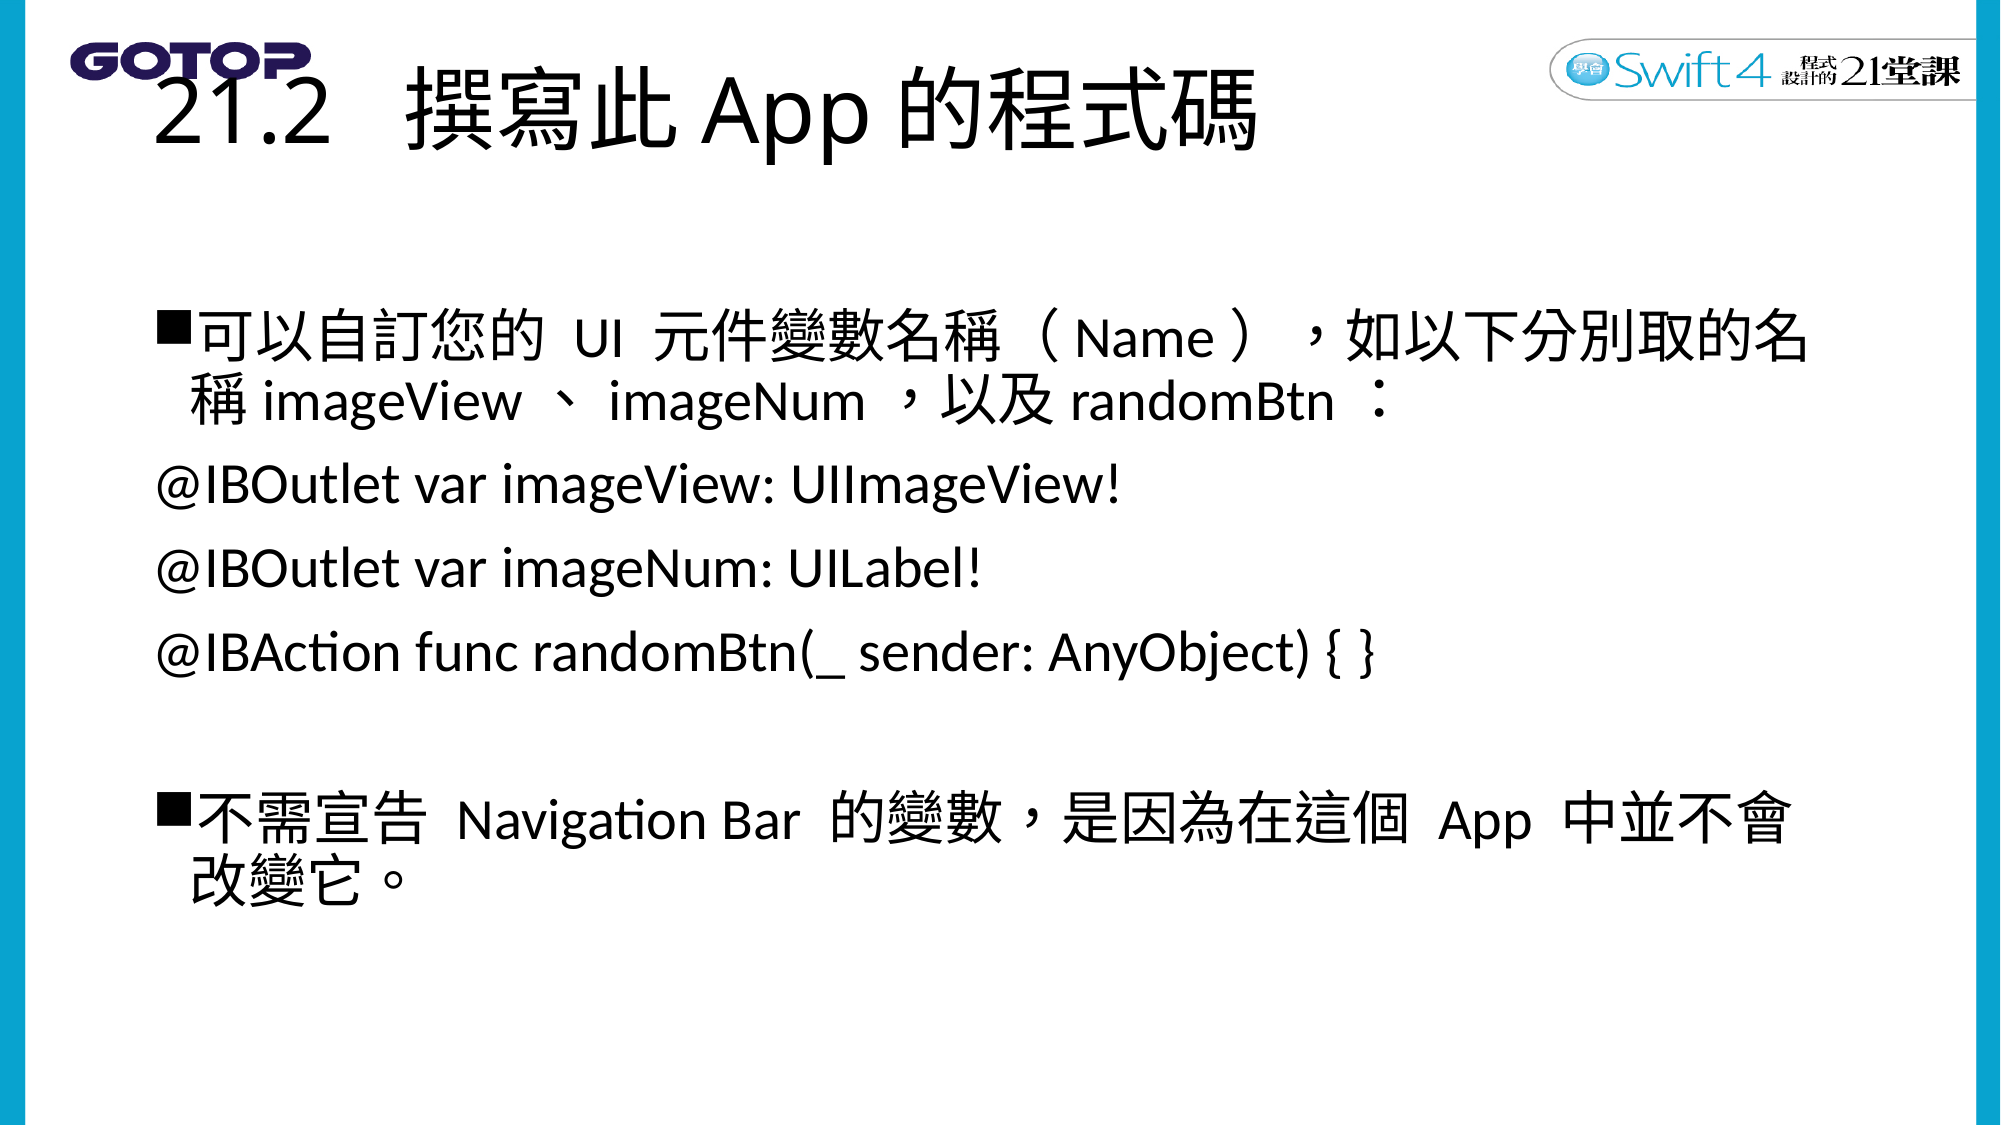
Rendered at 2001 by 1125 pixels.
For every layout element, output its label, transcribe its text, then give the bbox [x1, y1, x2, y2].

title 21.2 撰寫此App的程式碼 [137, 59, 1863, 278]
picture [26, 0, 1976, 1125]
list 可以自訂您的 UI 元件變數名稱（Name），如以下分別取的名稱imageView、imageNum，以及randomBtn： @IBOutlet var imageView: UIImageView! @IBOutlet var imageNum: UILabel! @IBAction func randomBtn(_ sender: AnyObject) { } 不需宣告 Navigation Bar 的變數，是因為在這個 App 中並不會改變它。 [137, 299, 1863, 1014]
